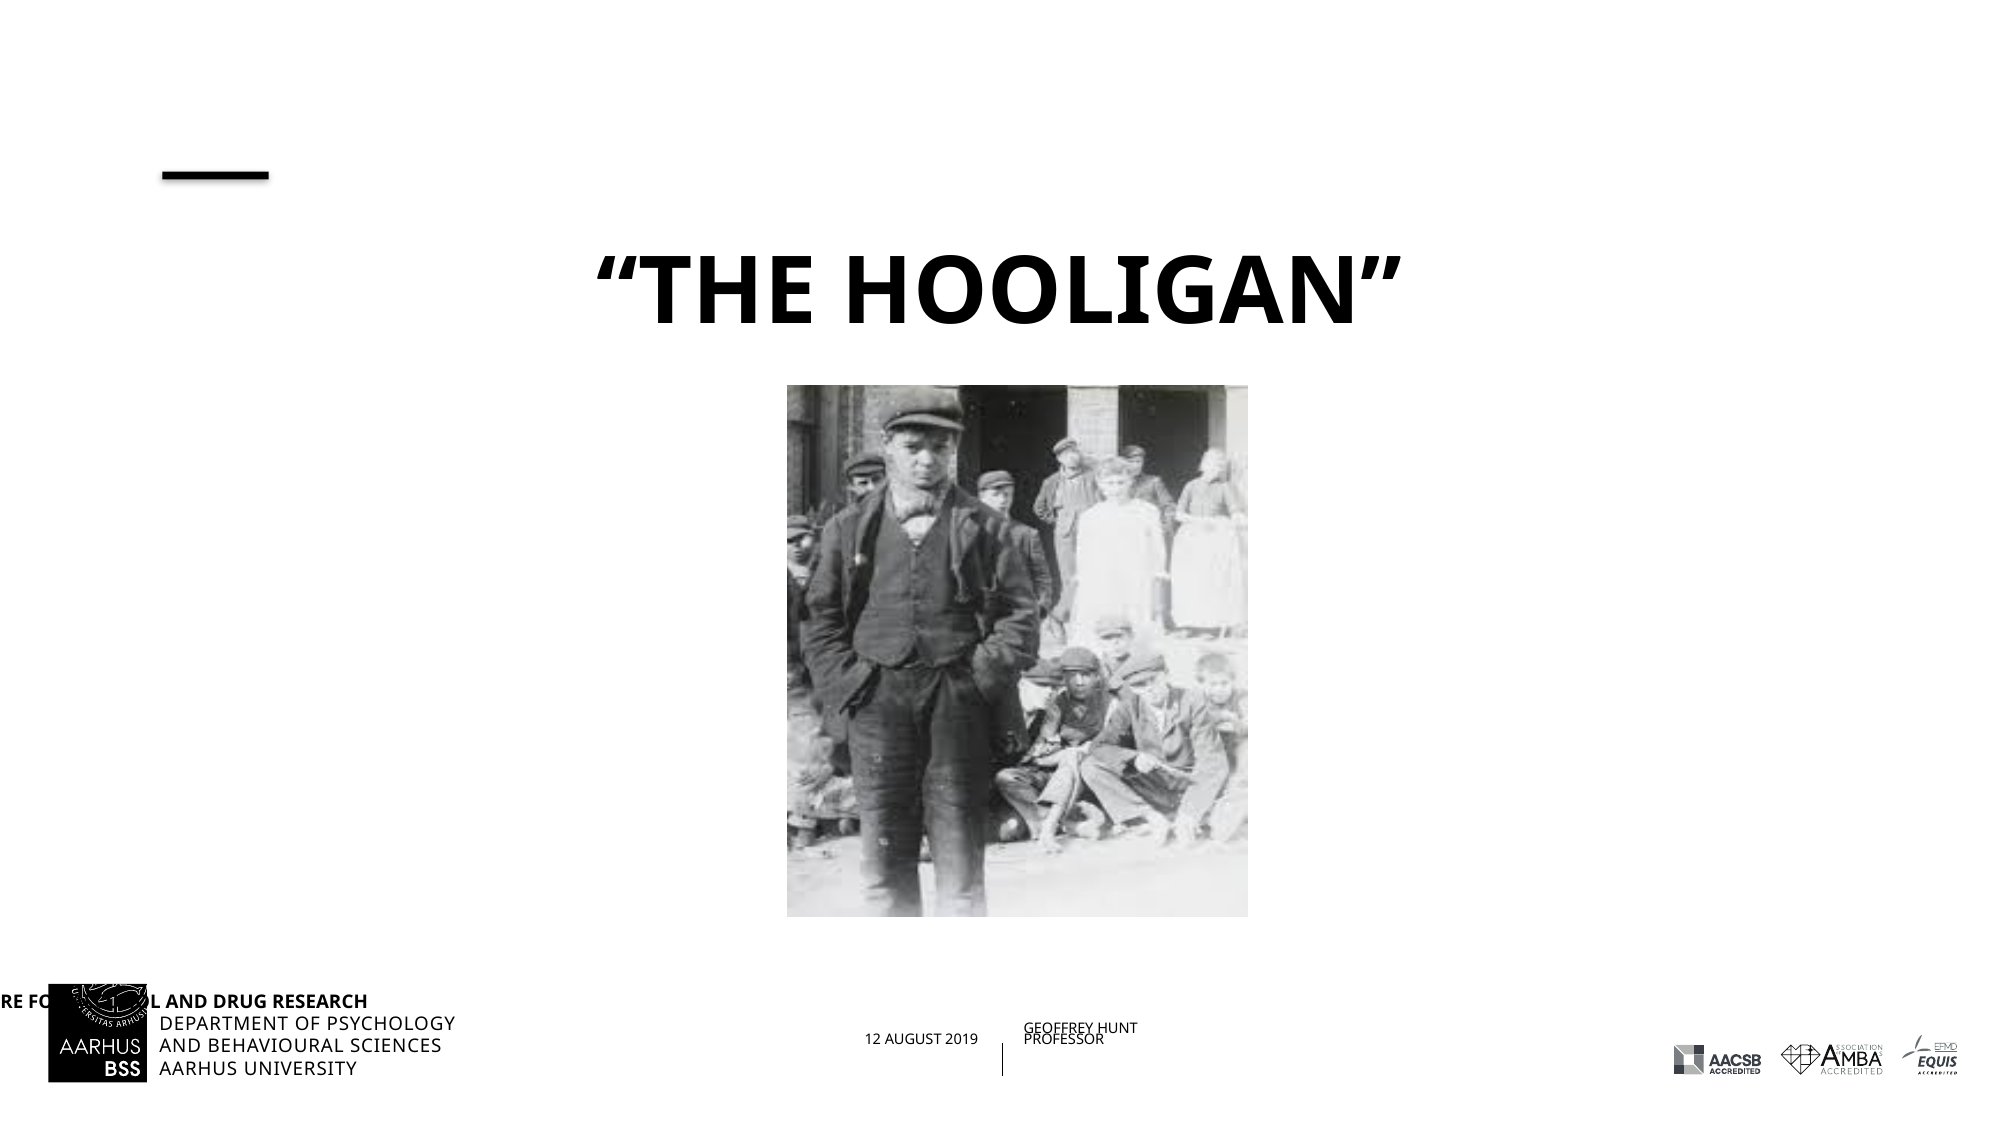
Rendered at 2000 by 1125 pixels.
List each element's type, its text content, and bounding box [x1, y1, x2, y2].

title “THE HOOLIGAN” [51, 243, 1948, 504]
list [786, 385, 1249, 918]
